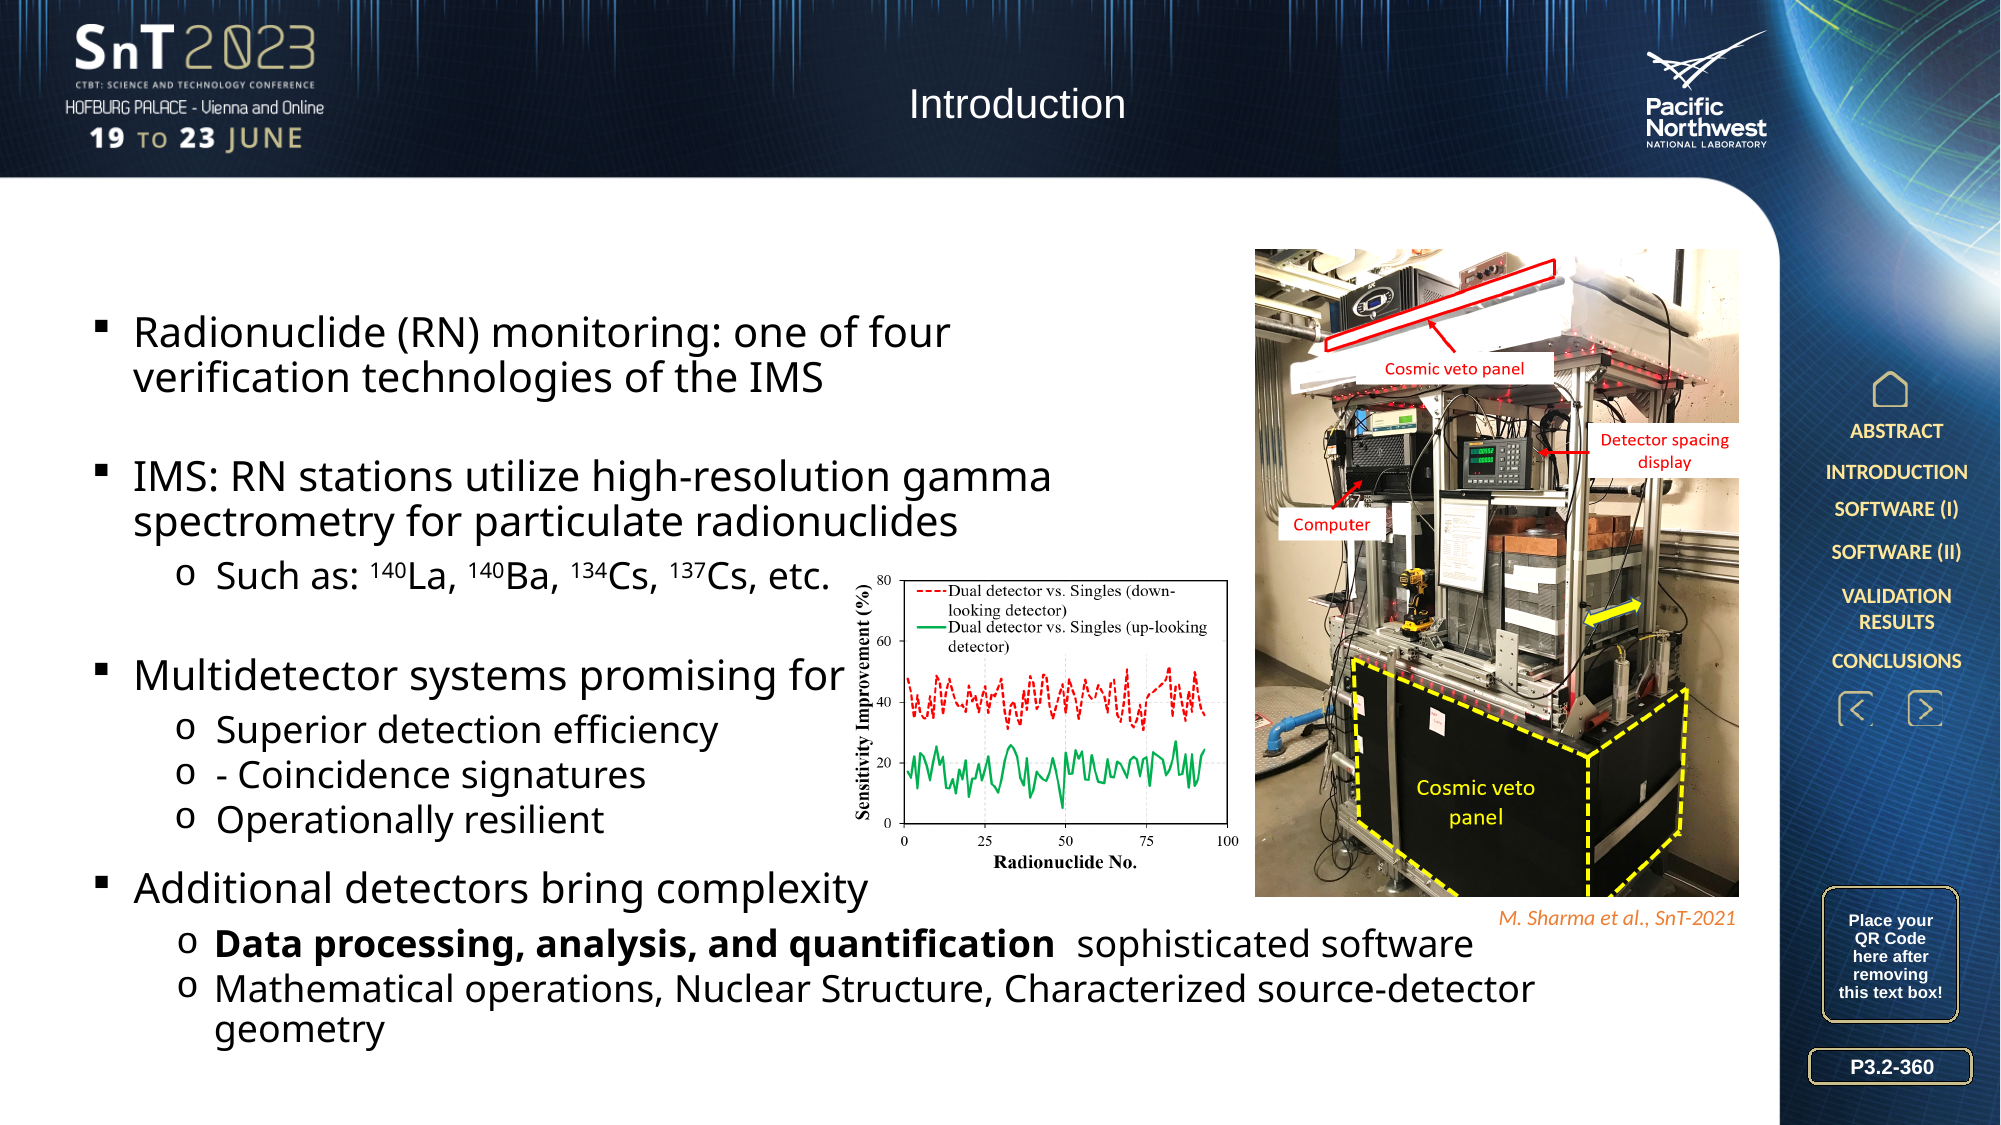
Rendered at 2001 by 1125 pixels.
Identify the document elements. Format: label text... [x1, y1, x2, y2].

picture [0, 0, 2001, 1125]
text_box M. Sharma et al., SnT-2021 [1483, 896, 1752, 938]
text_box P3.2-360 [1766, 1030, 2000, 1105]
text_box Place your QR Code here after removing this text box! [1823, 896, 1958, 1018]
text_box Introduction [359, 43, 1617, 136]
